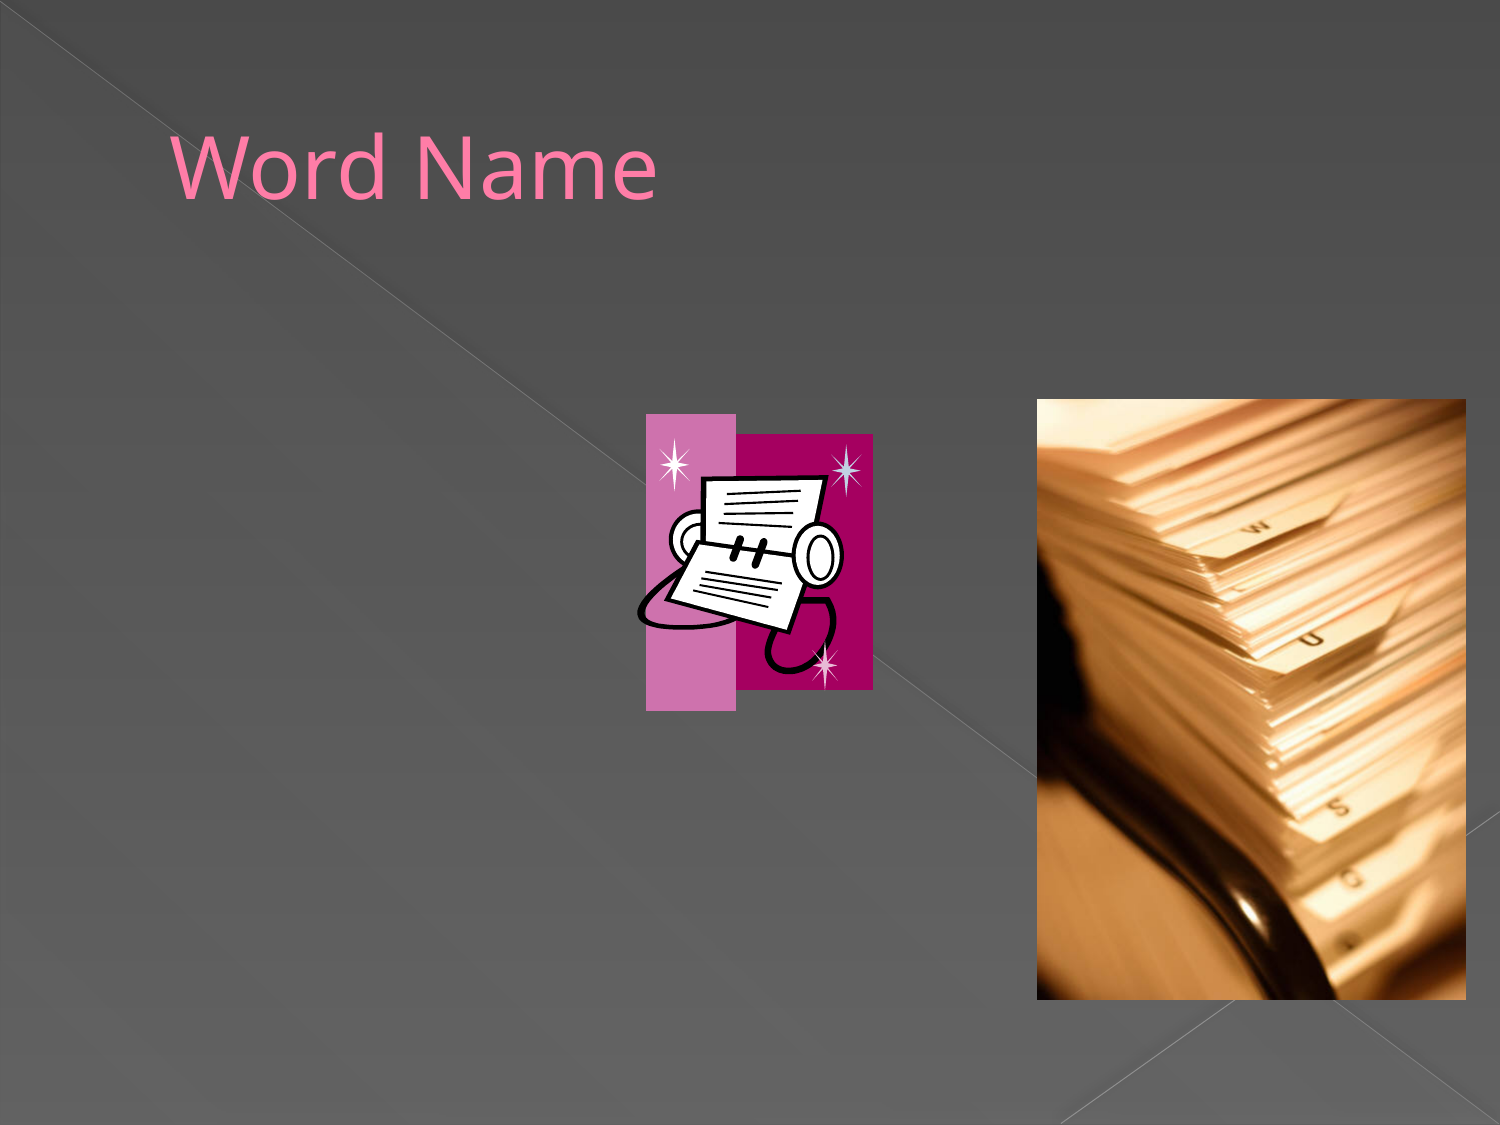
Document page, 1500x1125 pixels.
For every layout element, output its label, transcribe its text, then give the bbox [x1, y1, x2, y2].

picture [626, 414, 874, 711]
title Word Name [75, 50, 1425, 280]
picture [1037, 399, 1466, 1001]
